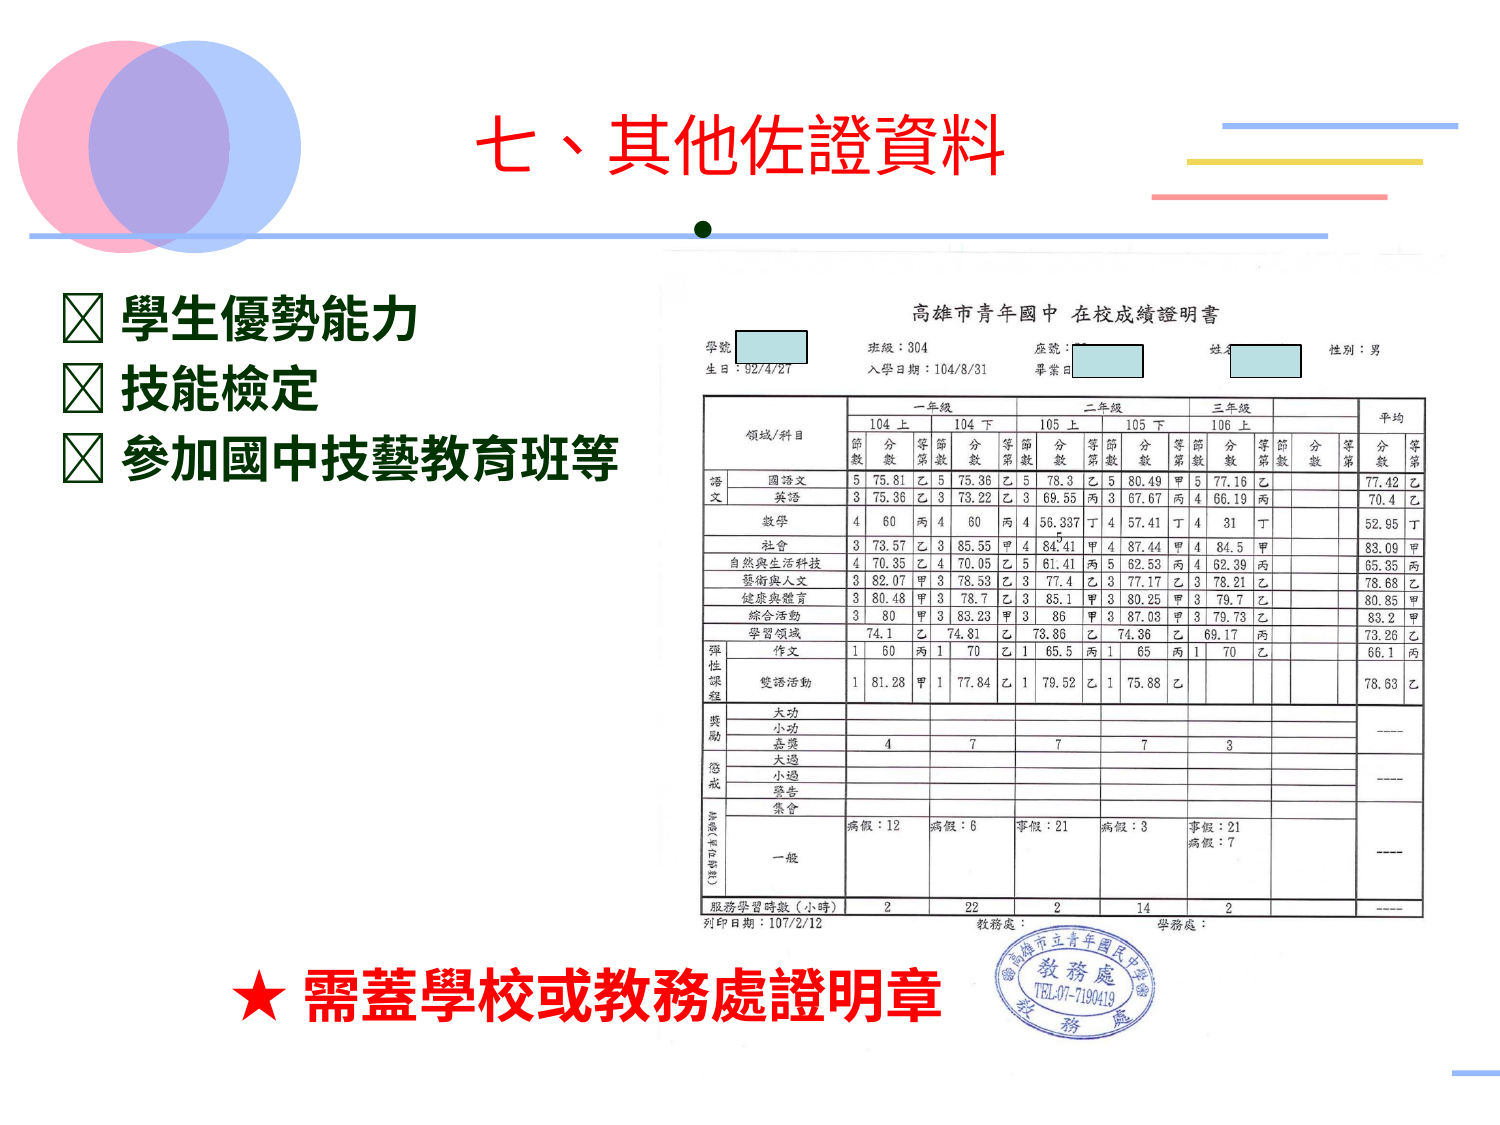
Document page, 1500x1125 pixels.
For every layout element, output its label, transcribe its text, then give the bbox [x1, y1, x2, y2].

list 七、其他佐證資料 學生優勢能力 技能檢定 參加國中技藝教育班等 [43, 288, 655, 840]
text_box ★需蓋學校或教務處證明章 [215, 951, 655, 1037]
text_box [43, 99, 1500, 288]
picture [655, 243, 1452, 1078]
